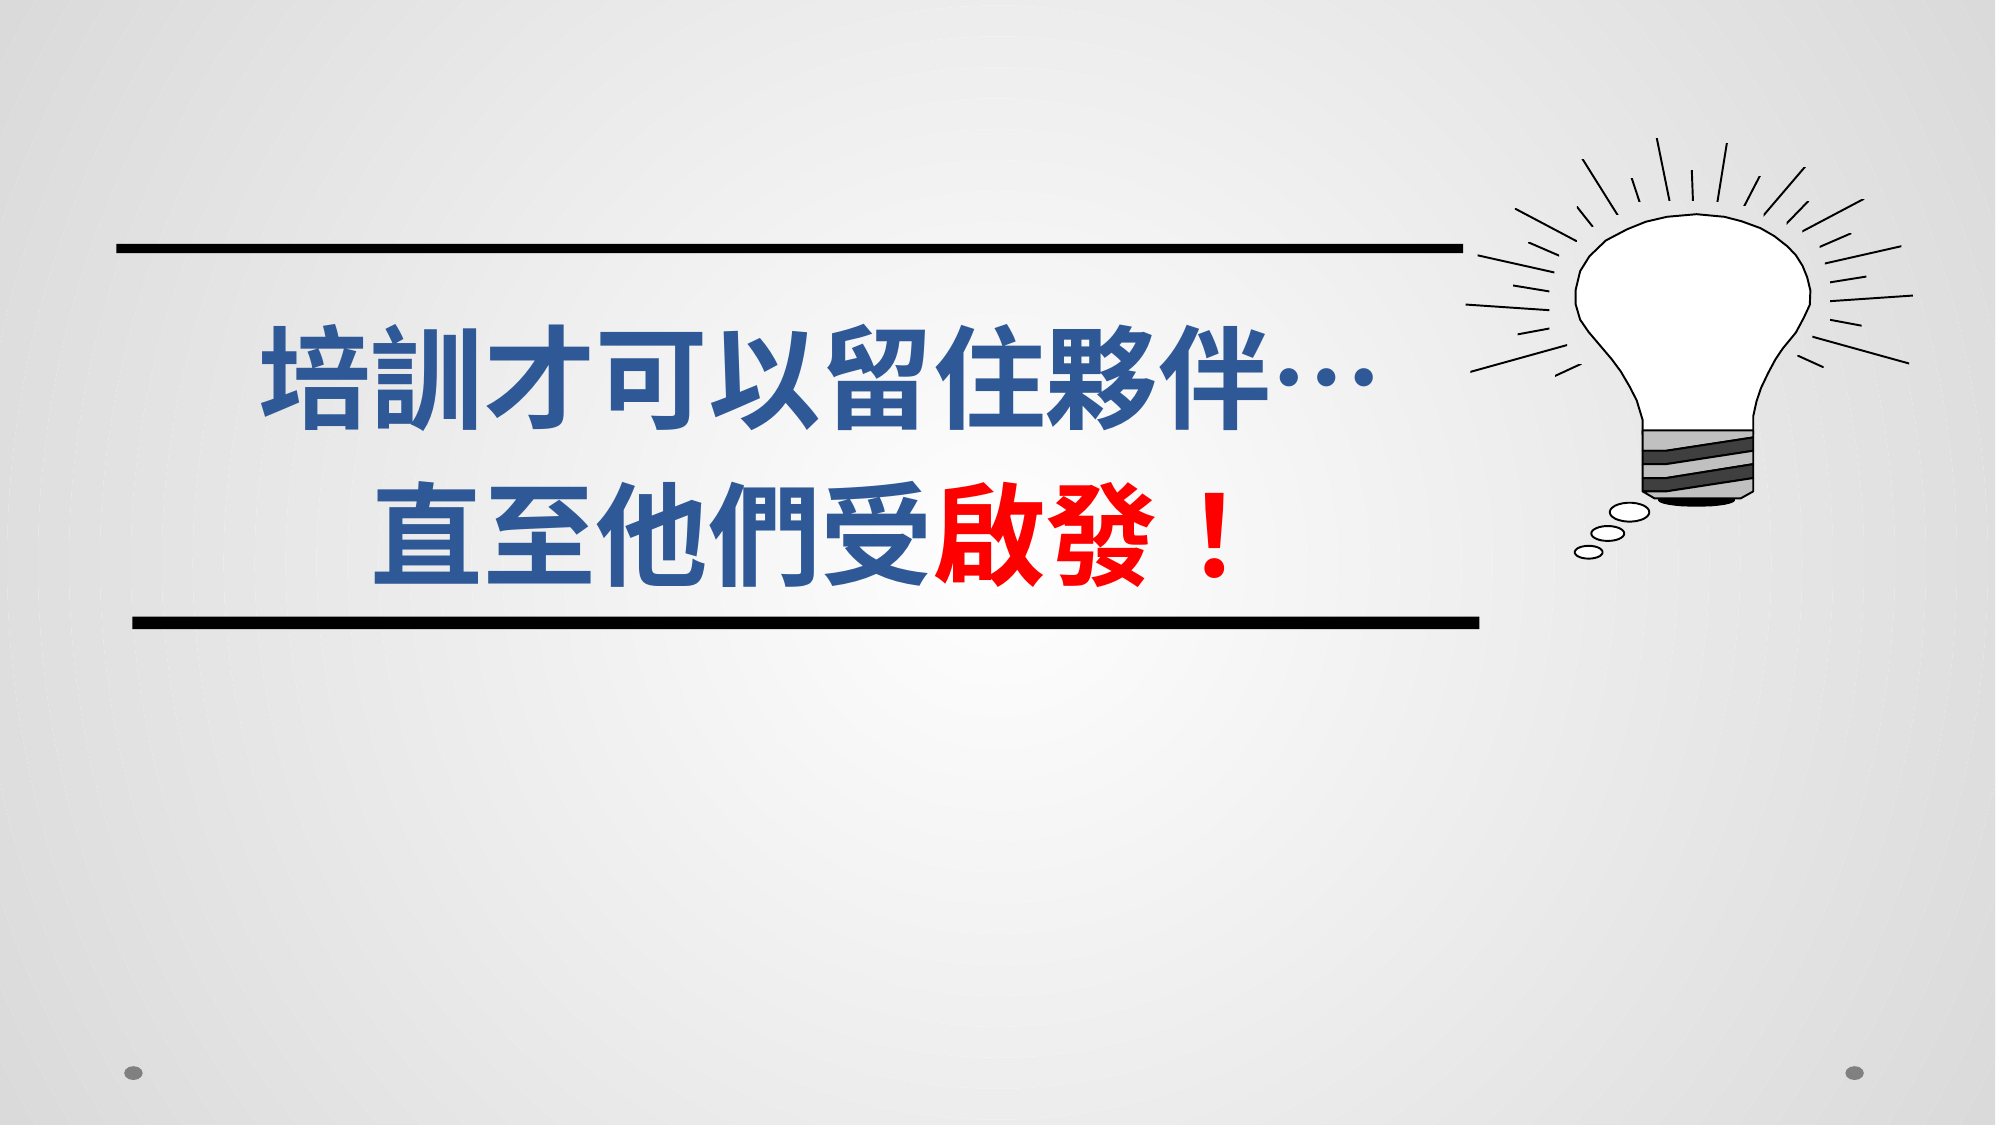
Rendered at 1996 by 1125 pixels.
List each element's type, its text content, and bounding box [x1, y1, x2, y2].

subtitle 培訓才可以留住夥伴… 直至他們受啟發！ [122, 299, 1520, 588]
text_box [1462, 137, 1914, 560]
